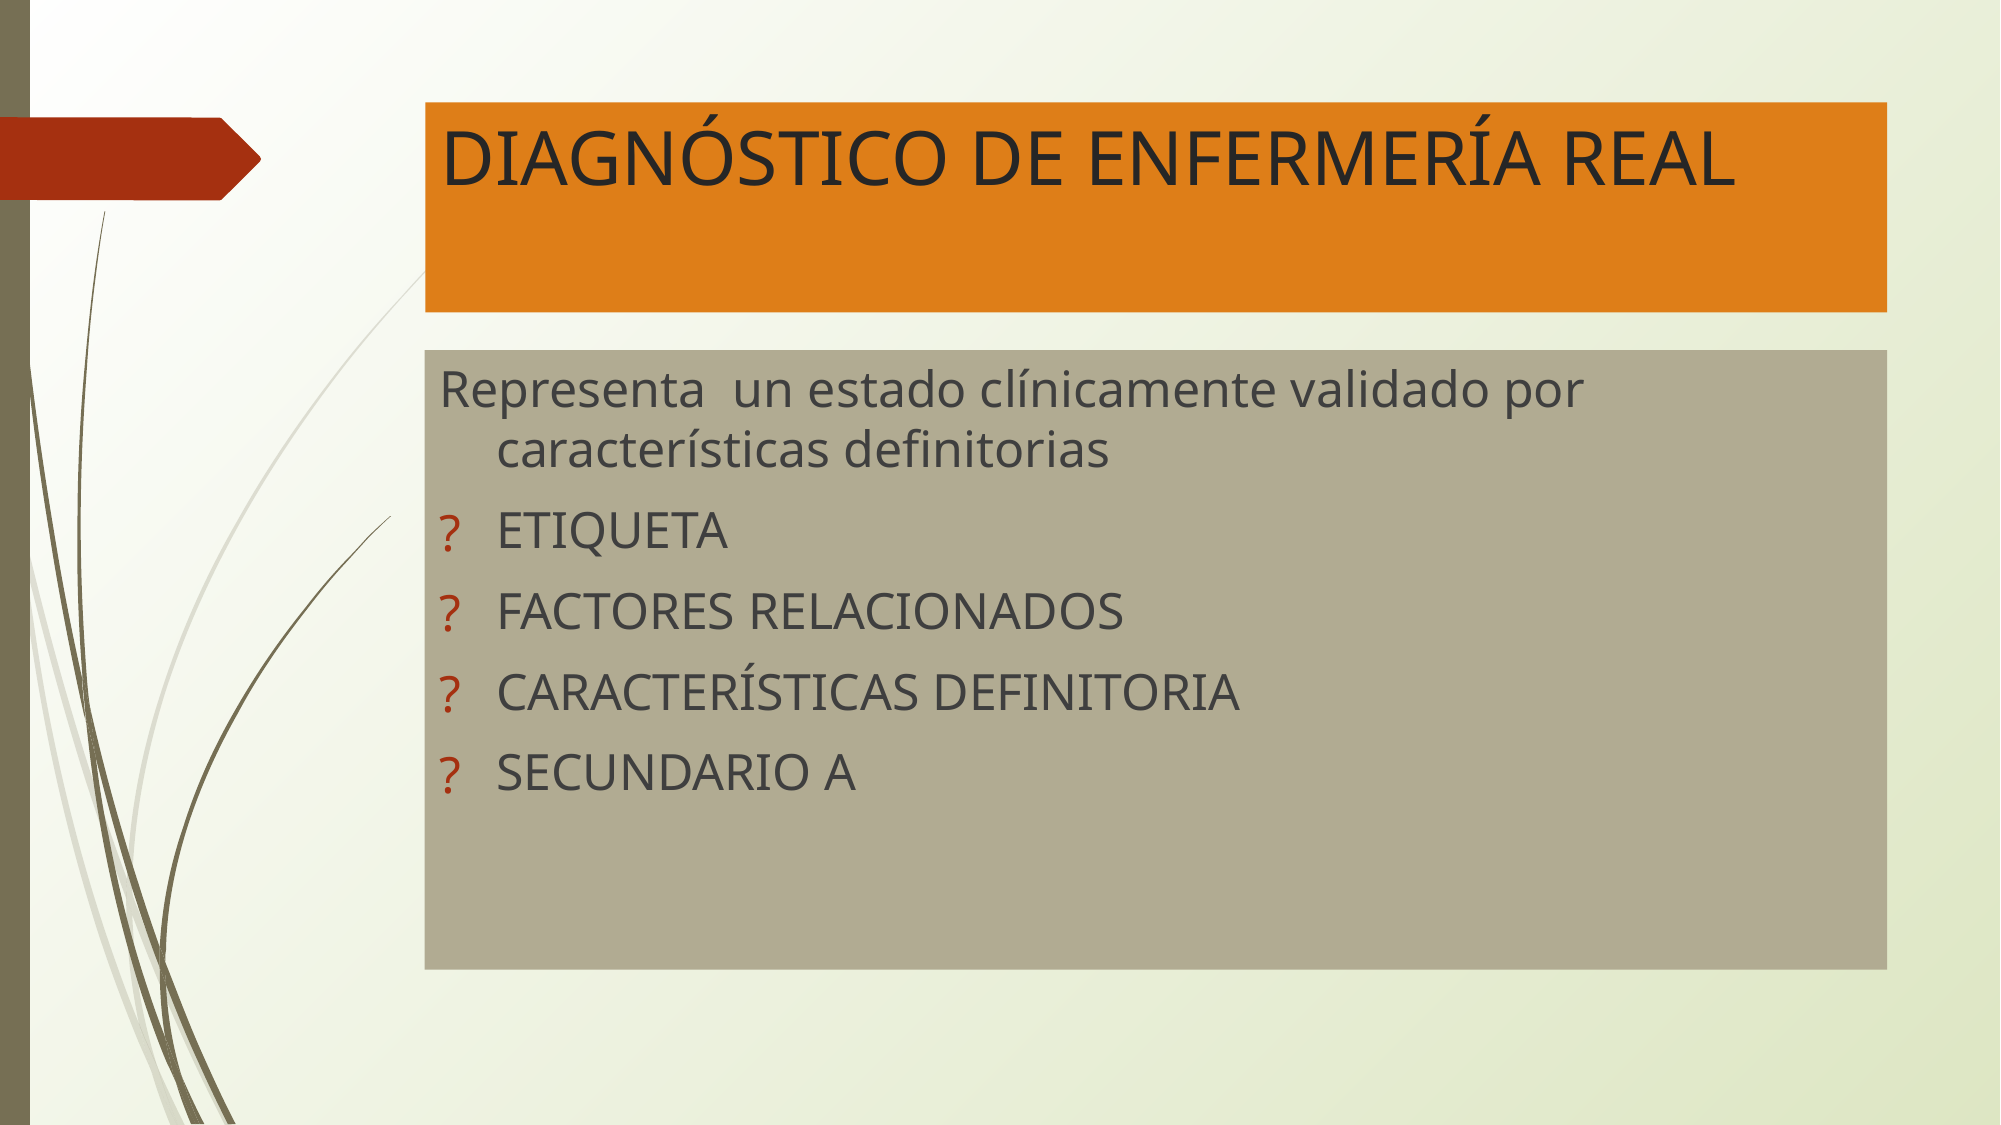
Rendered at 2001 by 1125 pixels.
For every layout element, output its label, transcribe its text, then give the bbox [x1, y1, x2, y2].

list Representa un estado clínicamente validado por características definitorias ETIQUETA FACTORES RELACIONADOS CARACTERÍSTICAS DEFINITORIA SECUNDARIO A [424, 350, 1888, 970]
title DIAGNÓSTICO DE ENFERMERÍA REAL [425, 102, 1888, 313]
